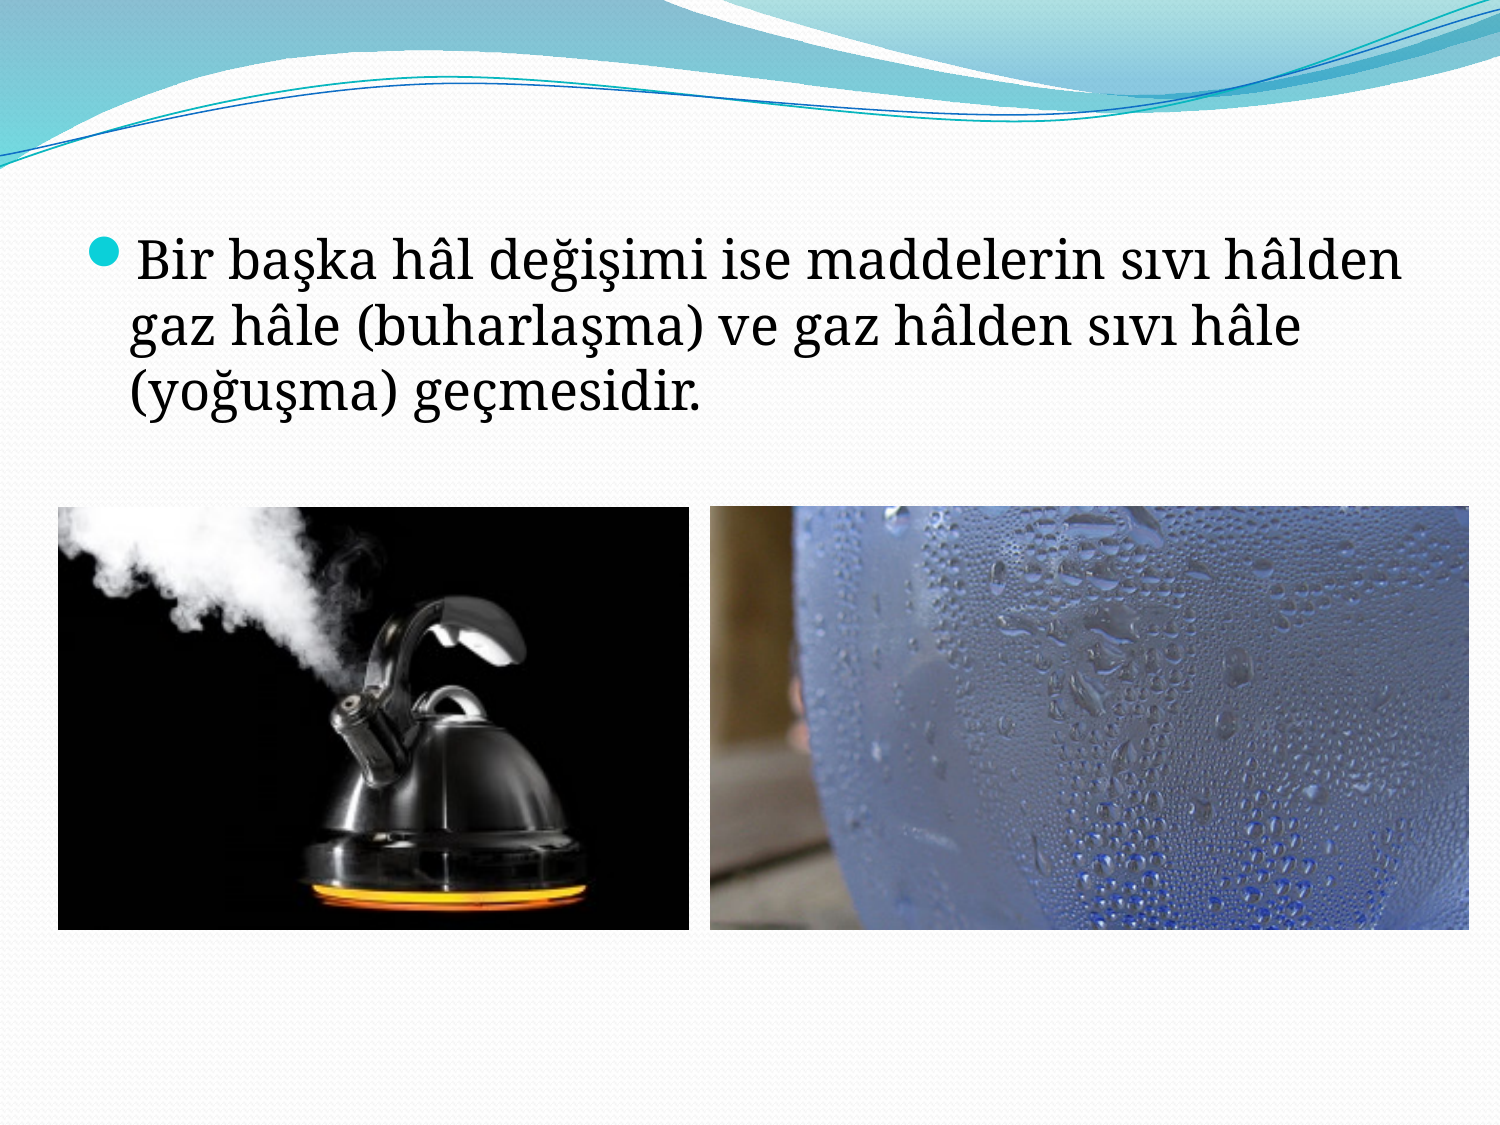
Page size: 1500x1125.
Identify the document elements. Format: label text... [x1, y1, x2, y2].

list Bir başka hâl değişimi ise maddelerin sıvı hâlden gaz hâle (buharlaşma) ve gaz hâlden sıvı hâle (yoğuşma) geçmesidir. [70, 218, 1421, 440]
picture [58, 507, 689, 930]
picture [710, 506, 1469, 931]
